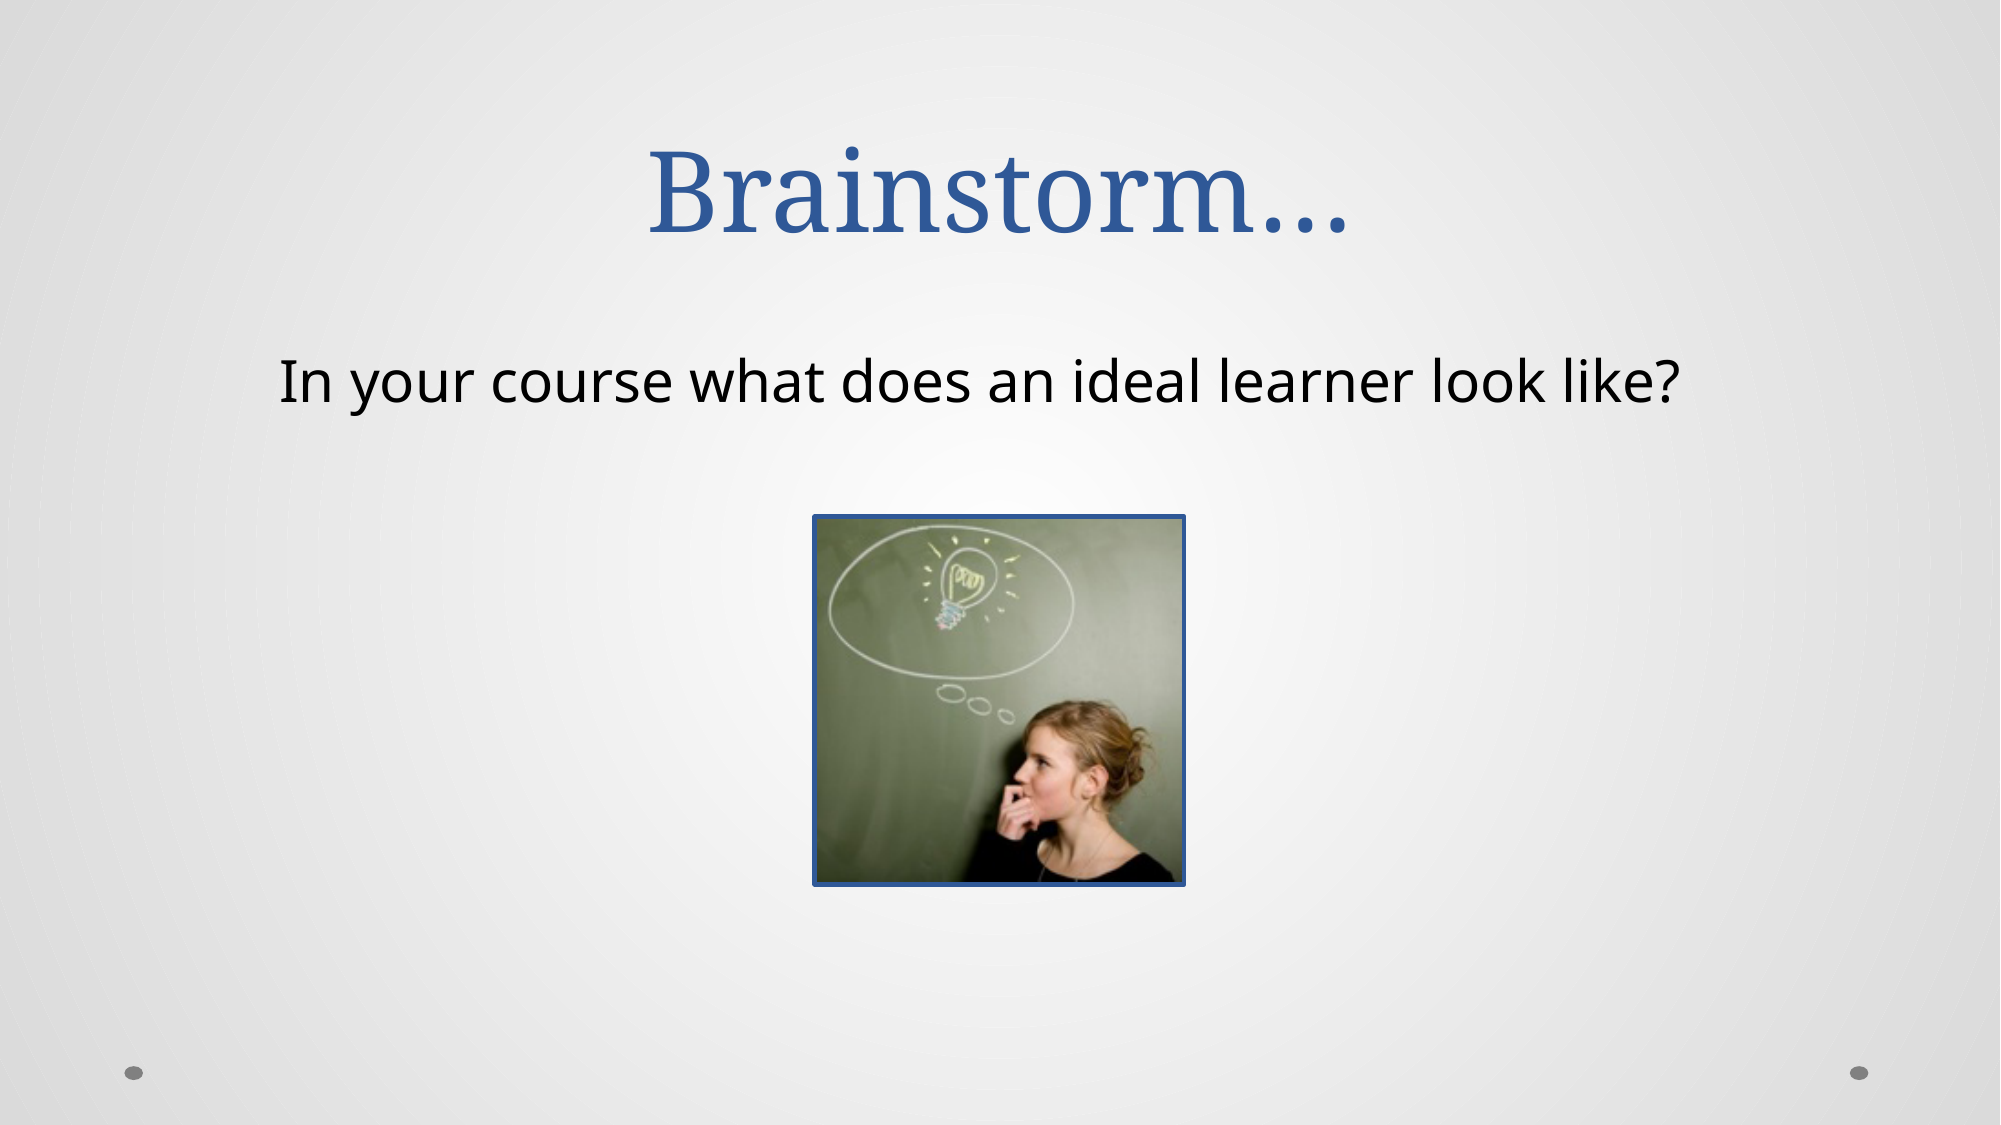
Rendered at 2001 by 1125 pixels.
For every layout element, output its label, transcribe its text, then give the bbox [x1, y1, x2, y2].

picture [816, 518, 1182, 883]
list In your course what does an ideal learner look like? [228, 336, 1733, 1080]
title Brainstorm… [99, 0, 1900, 263]
